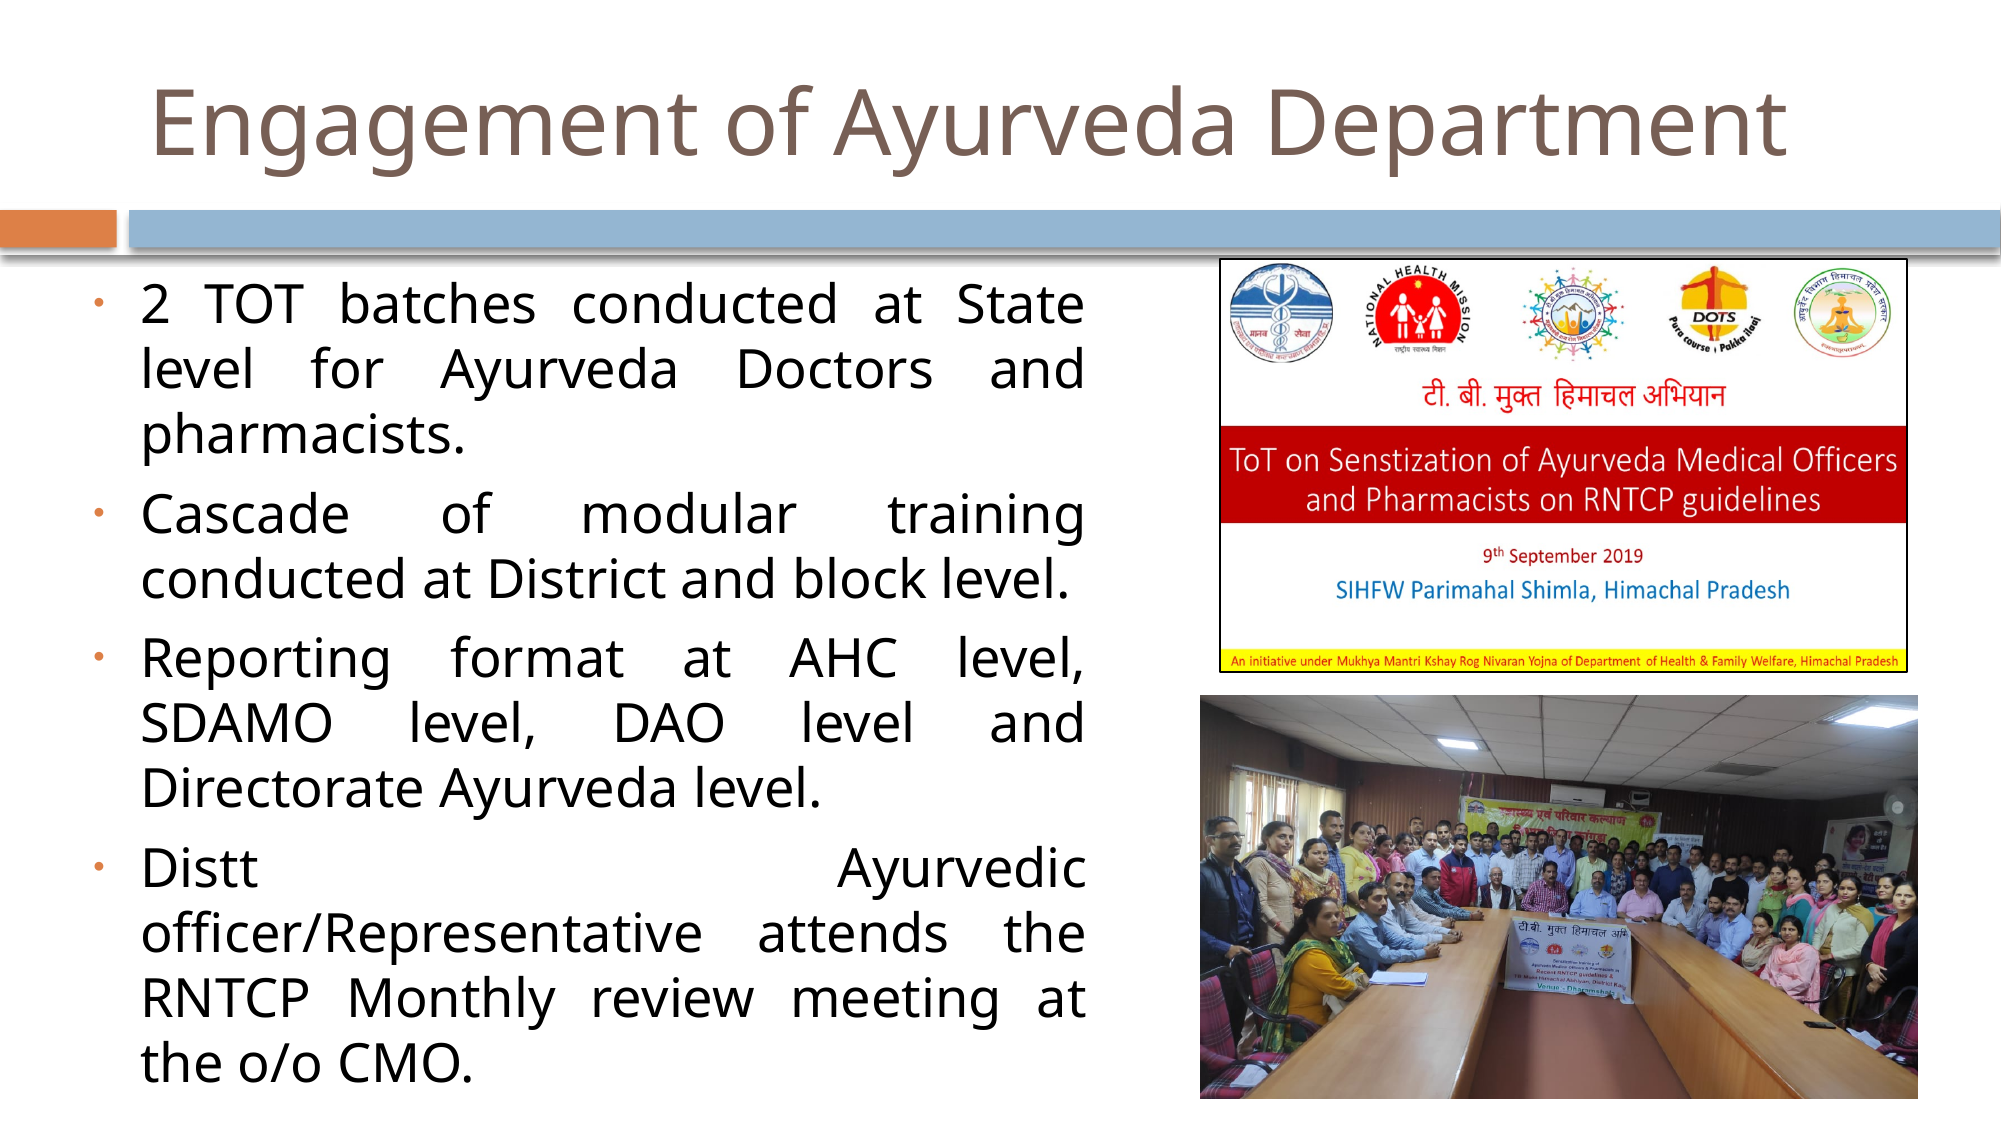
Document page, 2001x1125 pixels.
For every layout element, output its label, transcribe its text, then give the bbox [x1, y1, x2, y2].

list 2 TOT batches conducted at State level for Ayurveda Doctors and pharmacists. Cascade of modular training conducted at District and block level. Reporting format at AHC level, SDAMO level, DAO level and Directorate Ayurveda level. Distt Ayurvedic officer/Representative attends the RNTCP Monthly review meeting at the o/o CMO. [78, 262, 1103, 1125]
picture [1199, 694, 1919, 1100]
title Engagement of Ayurveda Department [133, 37, 1918, 200]
picture [1220, 259, 1907, 672]
